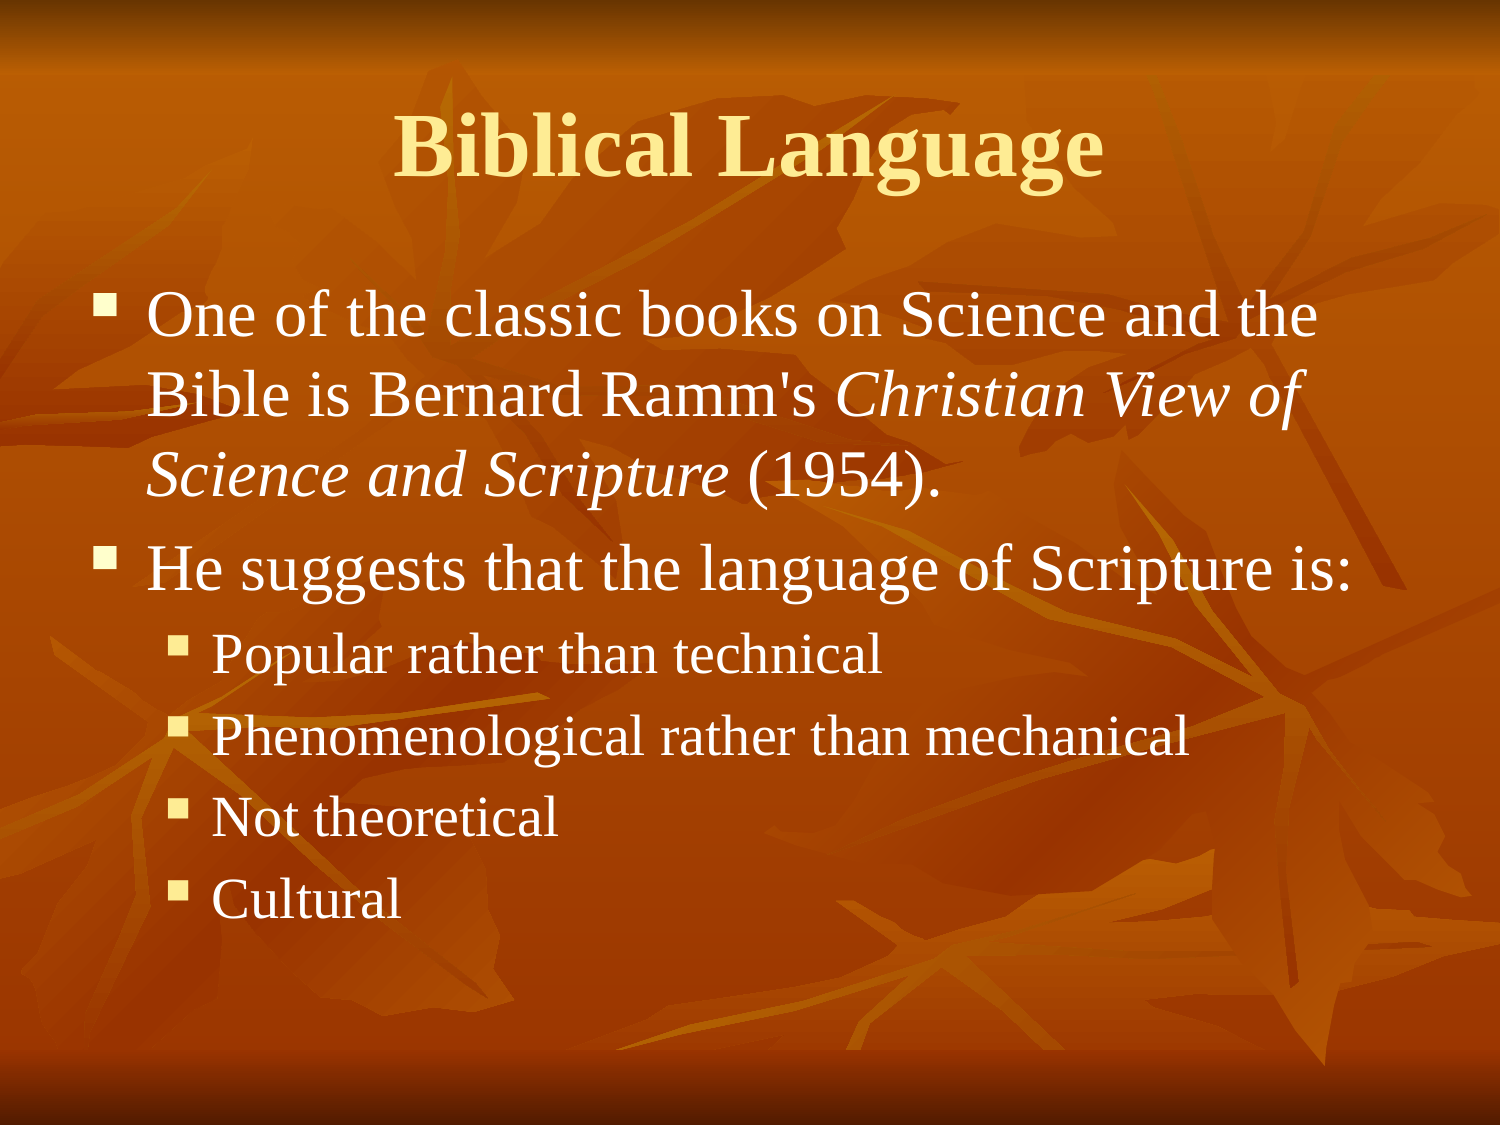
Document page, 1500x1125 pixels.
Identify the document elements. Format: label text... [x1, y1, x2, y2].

list One of the classic books on Science and the Bible is Bernard Ramm's Christian View of Science and Scripture (1954). He suggests that the language of Scripture is: Popular rather than technical Phenomenological rather than mechanical Not theoretical Cultural [75, 262, 1425, 1006]
title Biblical Language [75, 45, 1425, 234]
